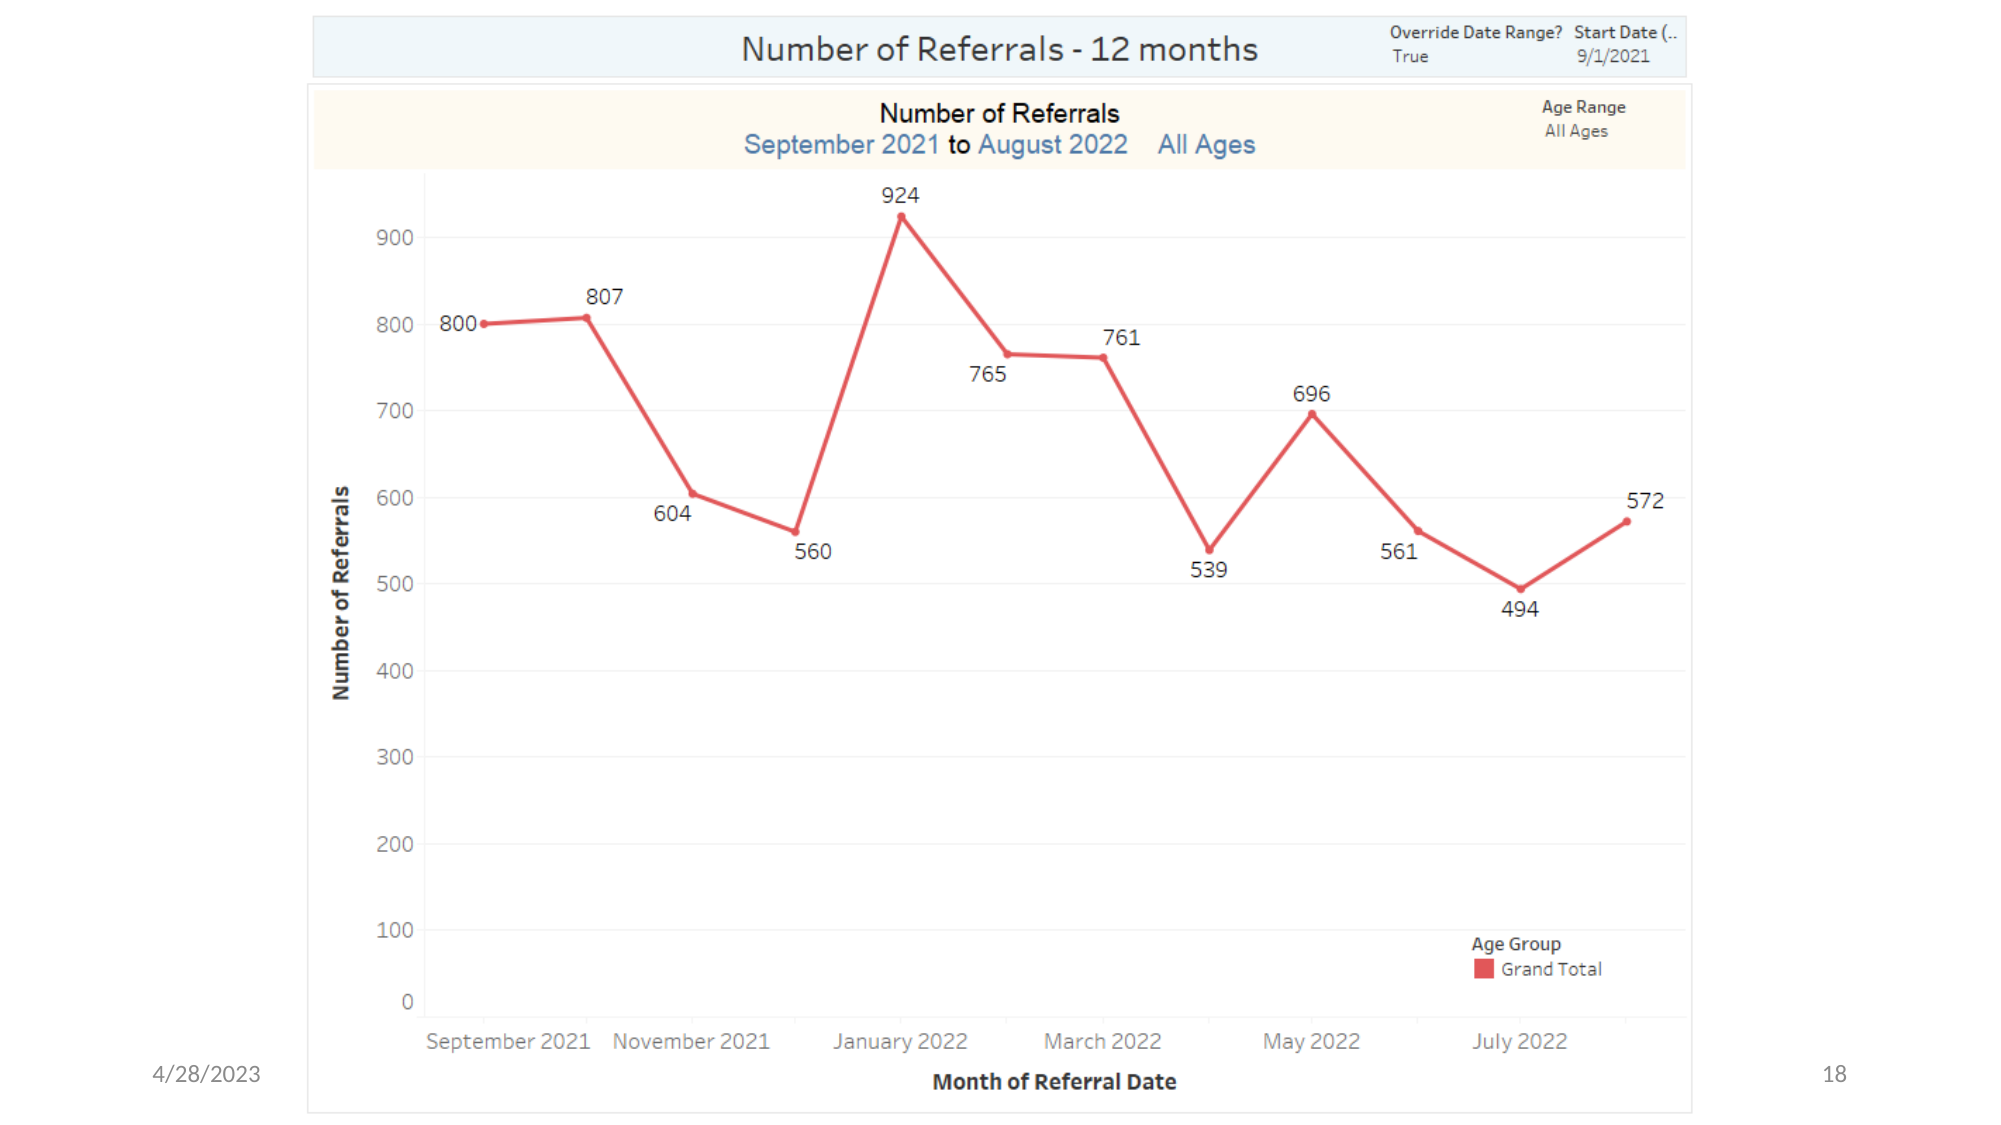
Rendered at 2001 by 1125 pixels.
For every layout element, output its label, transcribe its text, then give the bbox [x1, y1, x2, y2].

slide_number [137, 1042, 296, 1103]
picture [296, 0, 1704, 1125]
slide_number 18 [1704, 1042, 1863, 1103]
